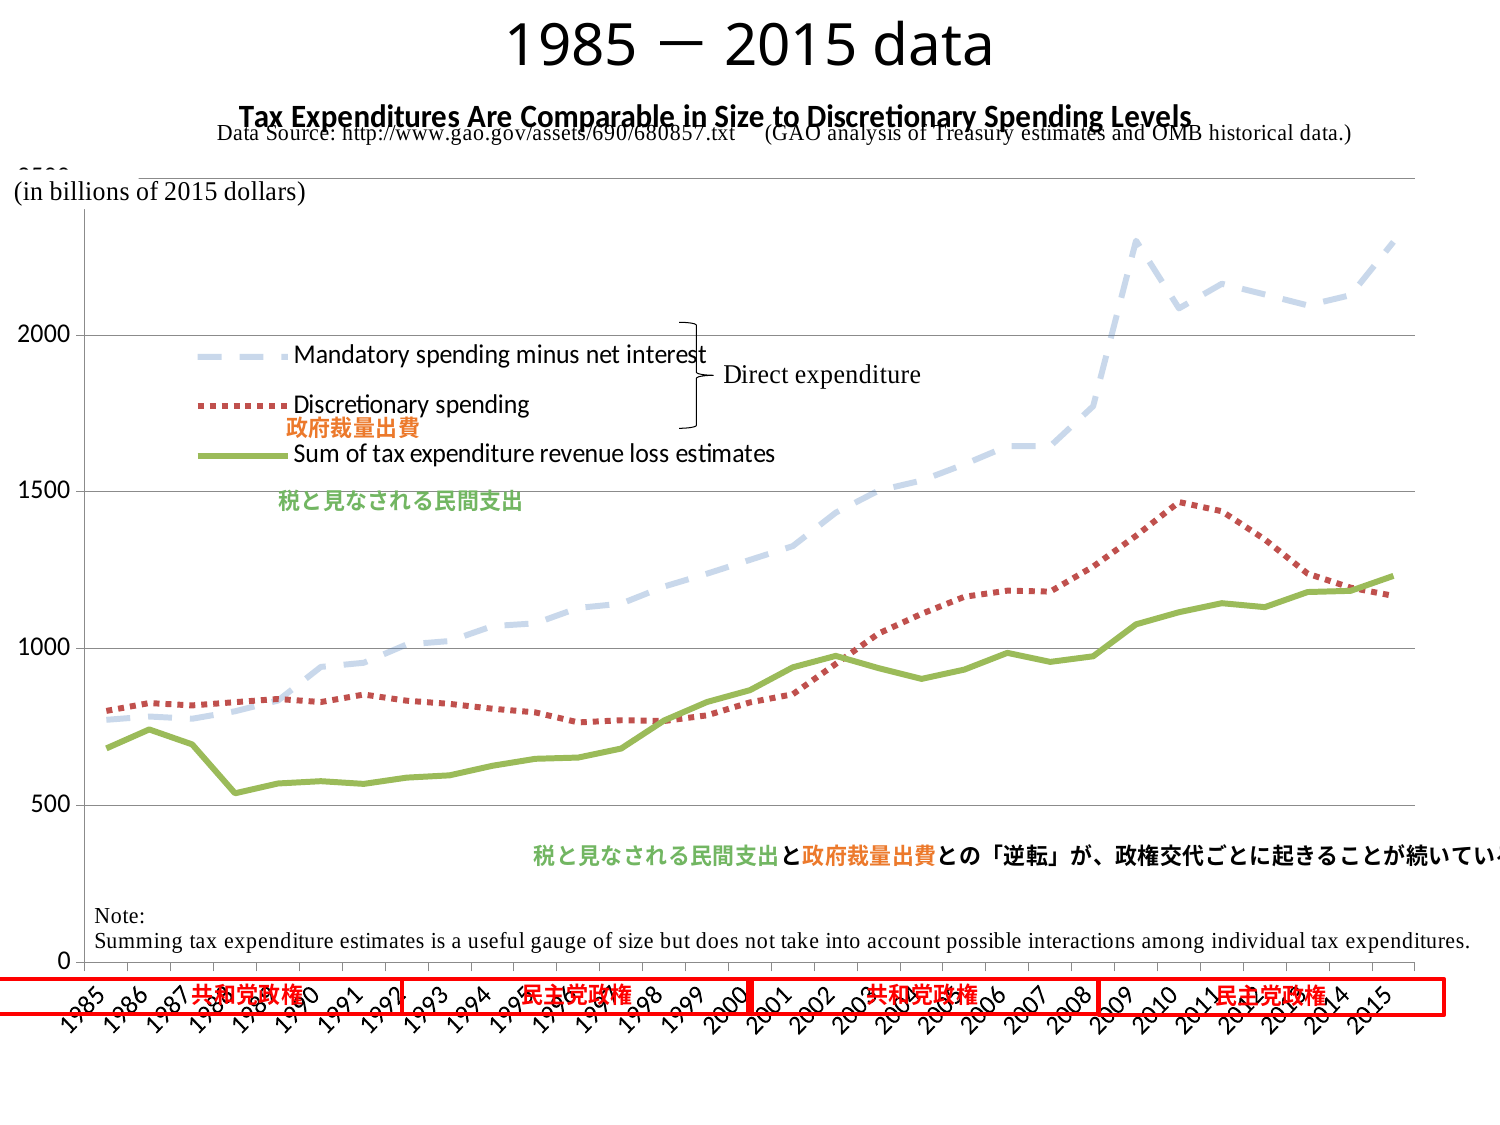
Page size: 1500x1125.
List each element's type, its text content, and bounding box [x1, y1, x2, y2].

text_box 1985－2015 data [490, 0, 1010, 64]
chart [0, 64, 1500, 1061]
